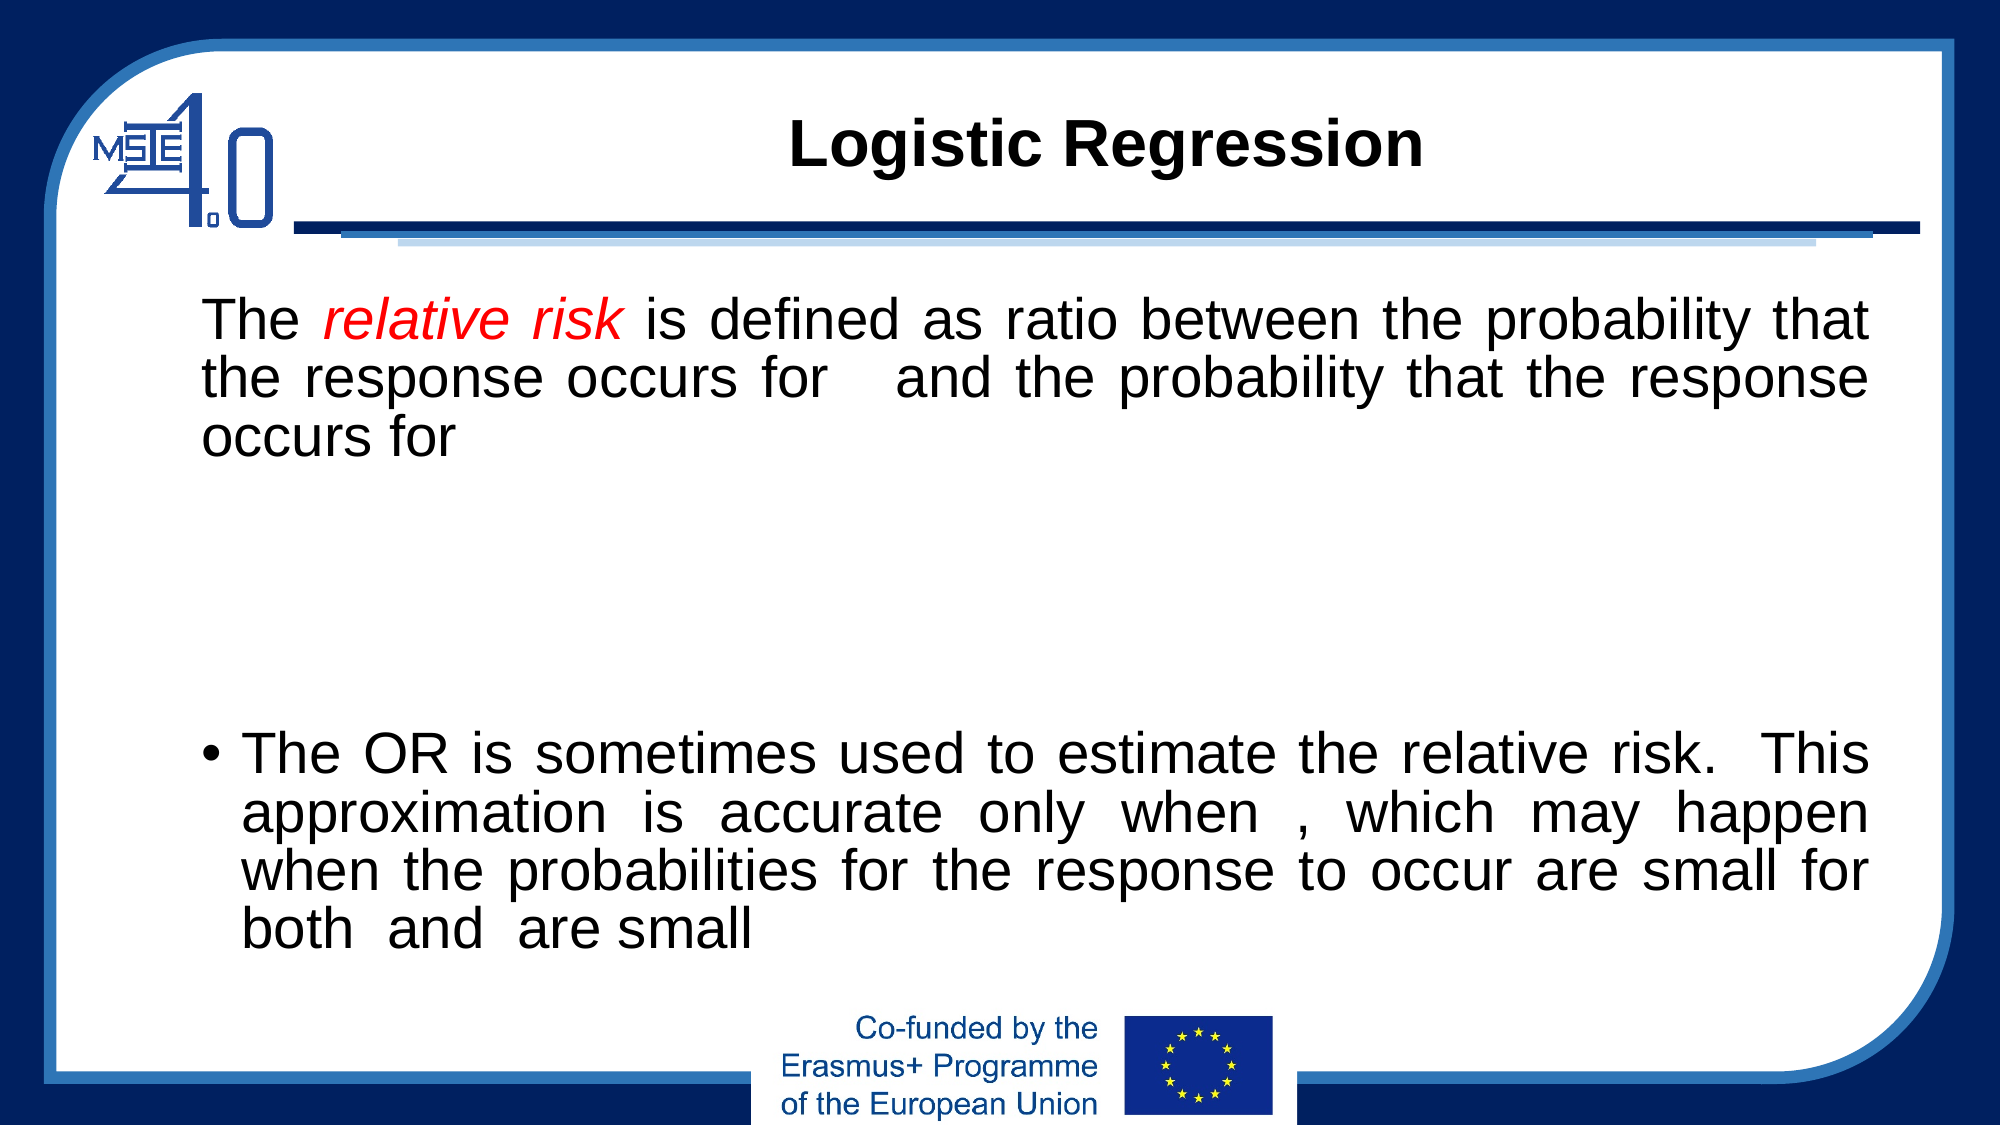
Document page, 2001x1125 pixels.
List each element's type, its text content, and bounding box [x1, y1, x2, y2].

picture [751, 1003, 1298, 1125]
title Logistic Regression [294, 73, 1921, 220]
